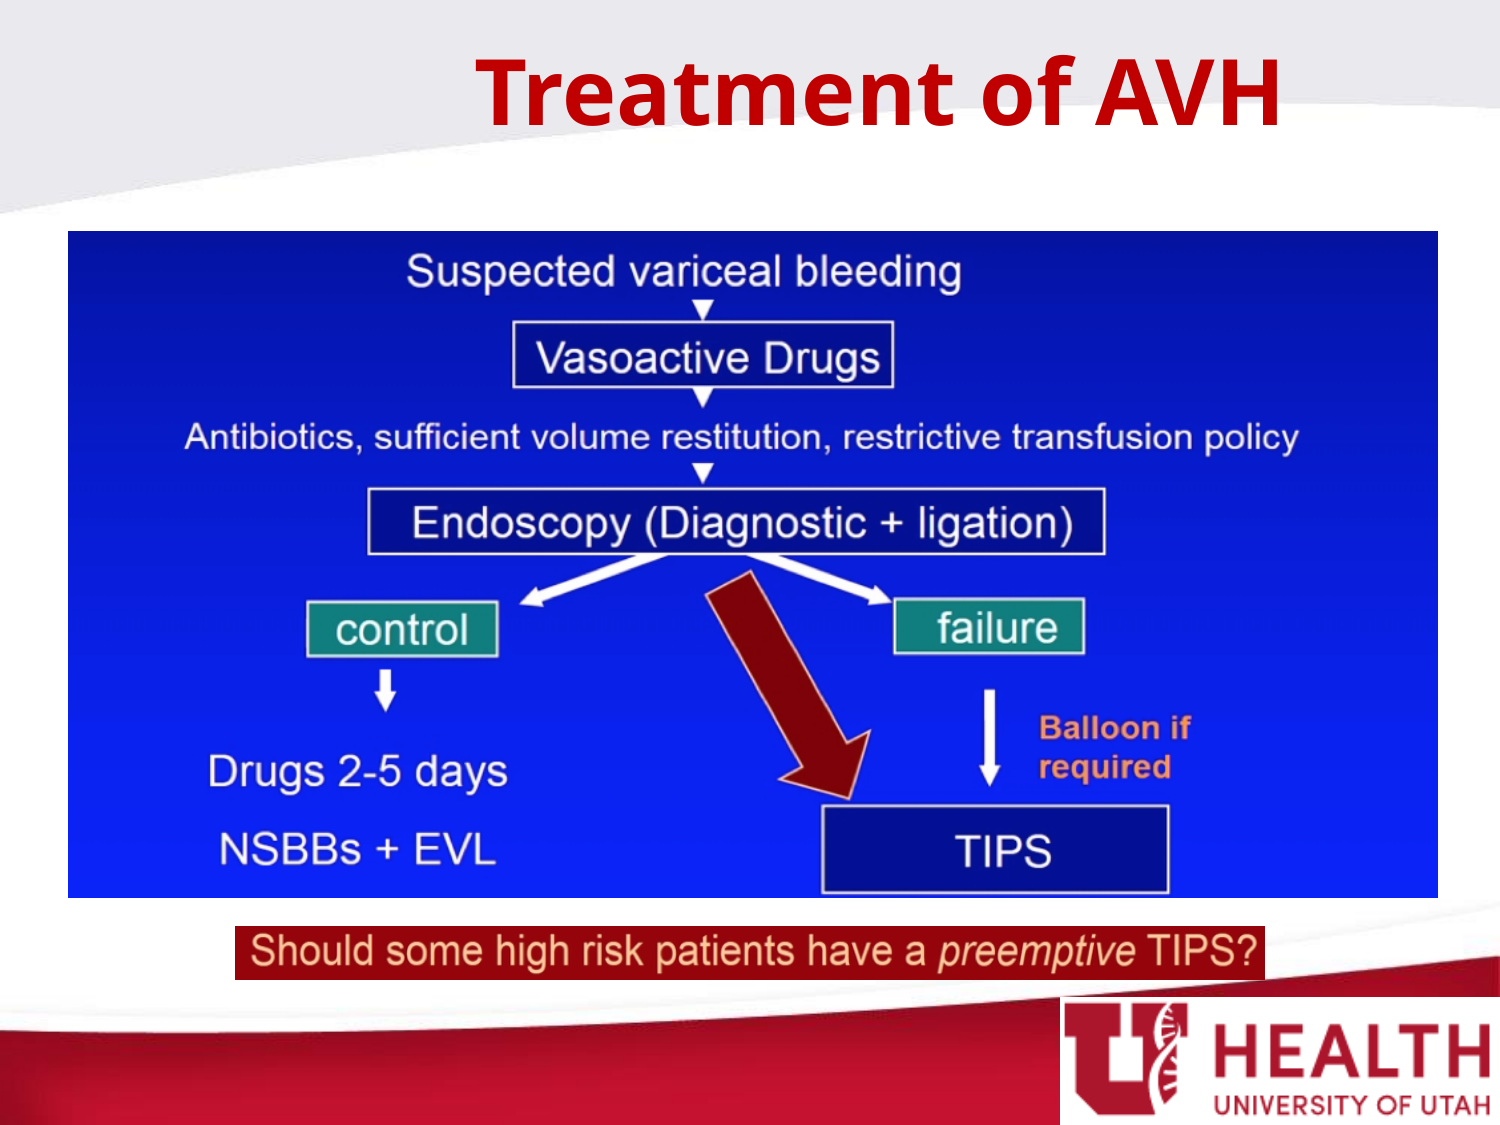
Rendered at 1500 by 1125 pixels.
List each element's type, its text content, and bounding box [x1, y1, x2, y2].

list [68, 231, 1438, 898]
picture [0, 0, 1500, 1125]
title Treatment of AVH [103, 14, 1397, 177]
